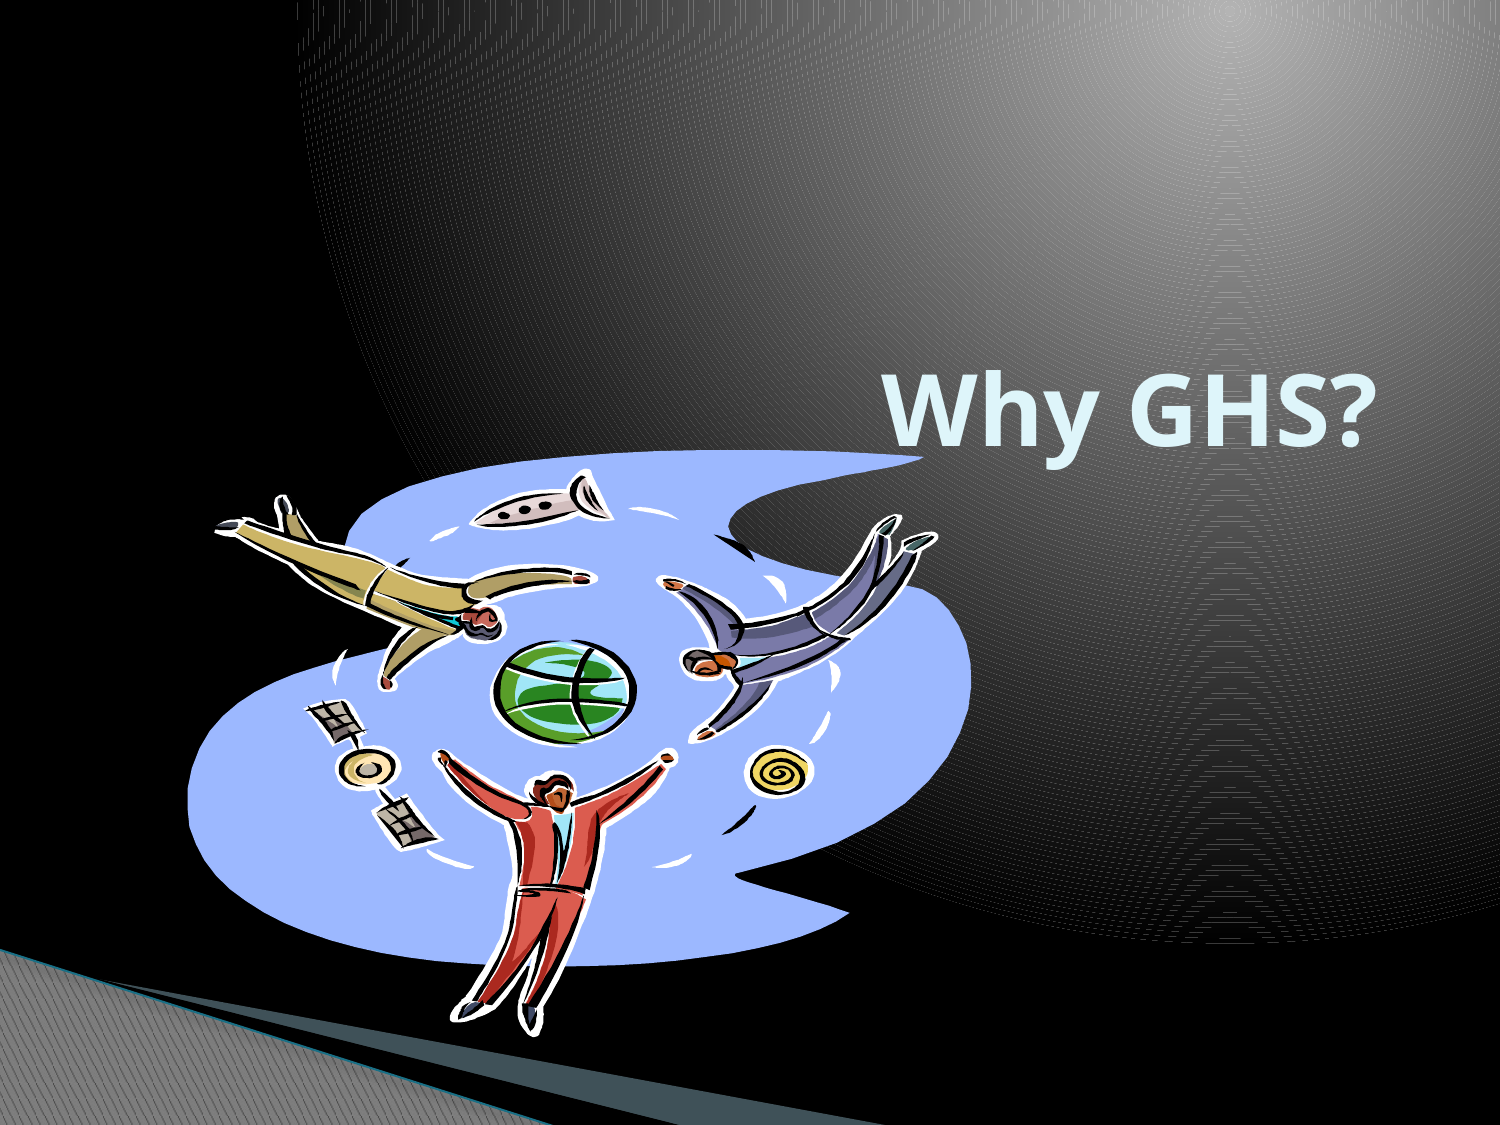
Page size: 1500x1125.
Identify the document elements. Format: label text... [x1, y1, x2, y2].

picture [0, 449, 972, 1125]
title Why GHS? [118, 173, 1394, 474]
